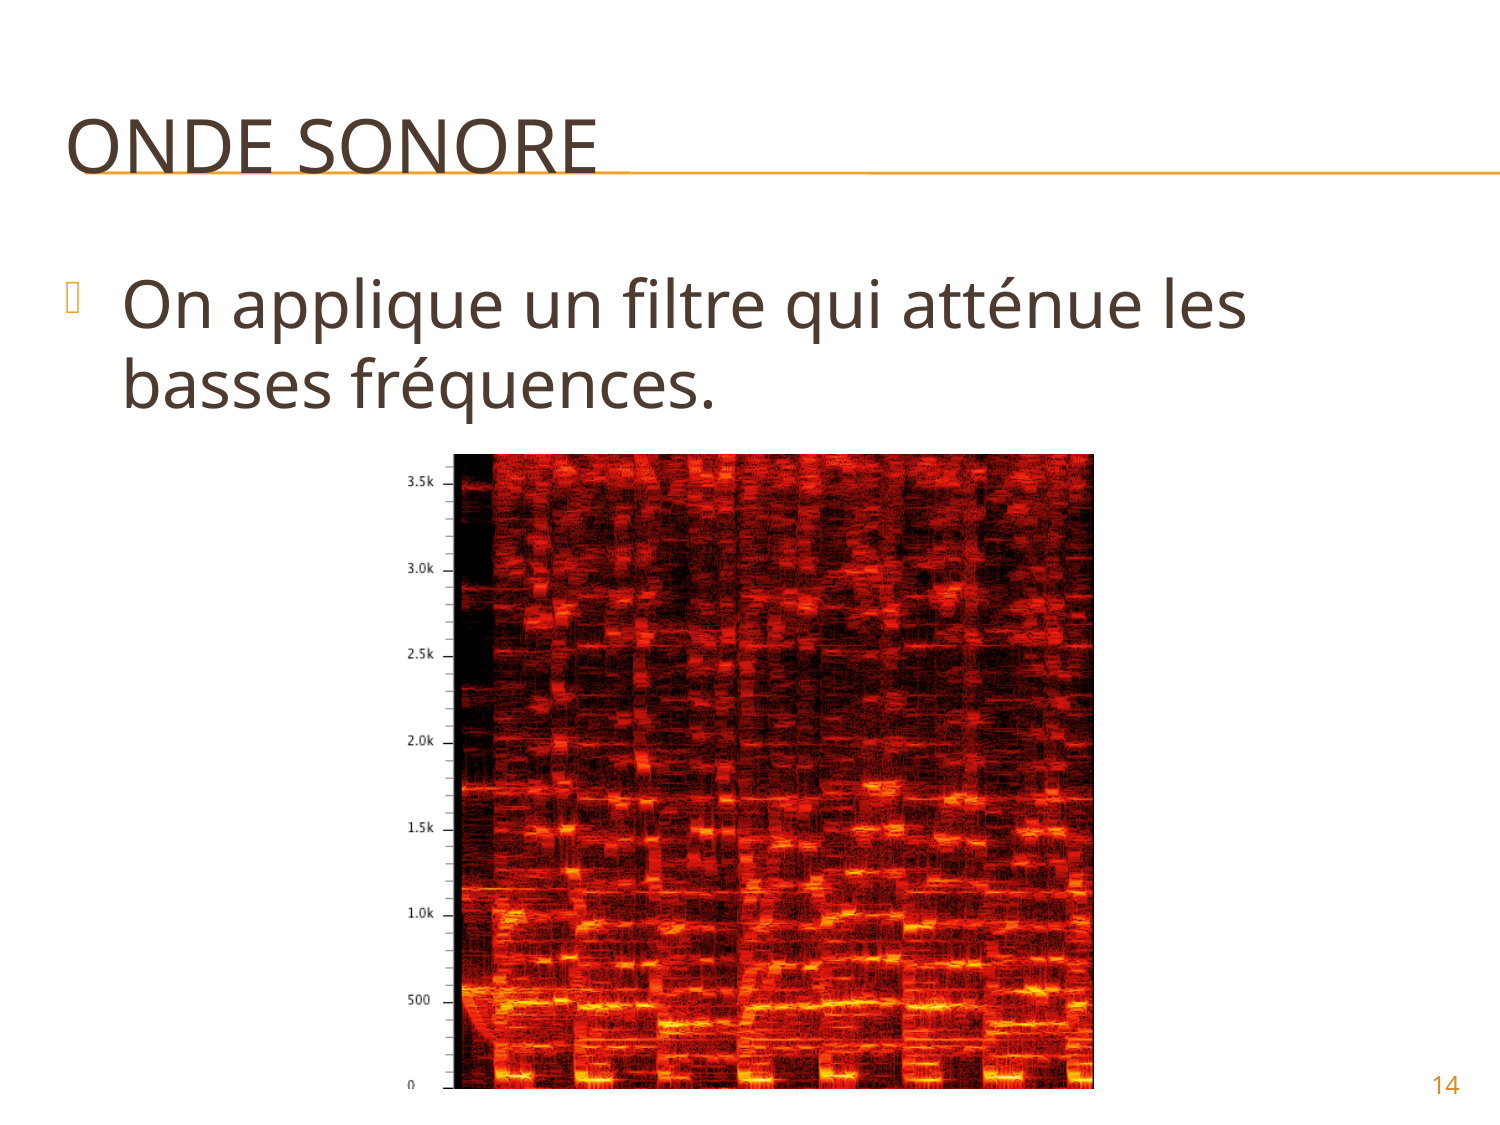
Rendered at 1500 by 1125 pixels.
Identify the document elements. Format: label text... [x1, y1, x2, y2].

list On applique un filtre qui atténue les basses fréquences. [50, 254, 1475, 998]
picture [405, 453, 1094, 1089]
slide_number 14 [1350, 1061, 1475, 1103]
title Onde sonore [50, 75, 1475, 213]
